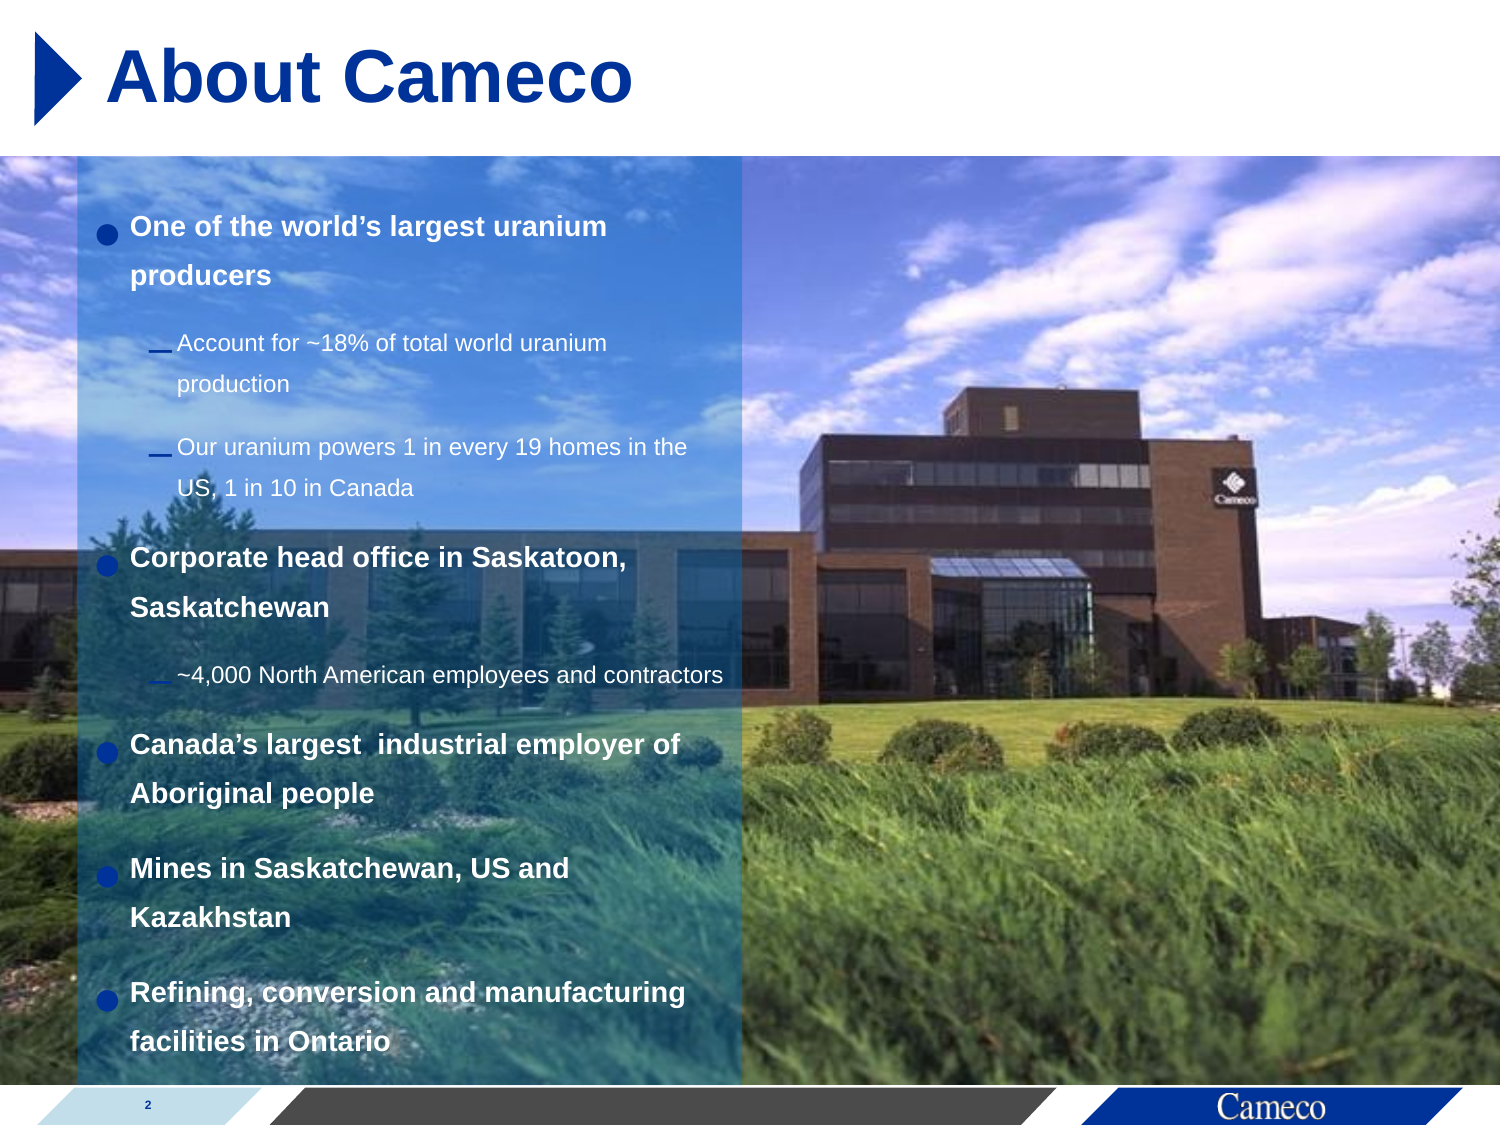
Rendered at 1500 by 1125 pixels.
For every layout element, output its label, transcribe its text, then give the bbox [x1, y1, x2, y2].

title About Cameco [104, 37, 1462, 154]
picture [1217, 1093, 1326, 1120]
picture [0, 156, 1500, 1086]
slide_number 2 [68, 1096, 229, 1125]
